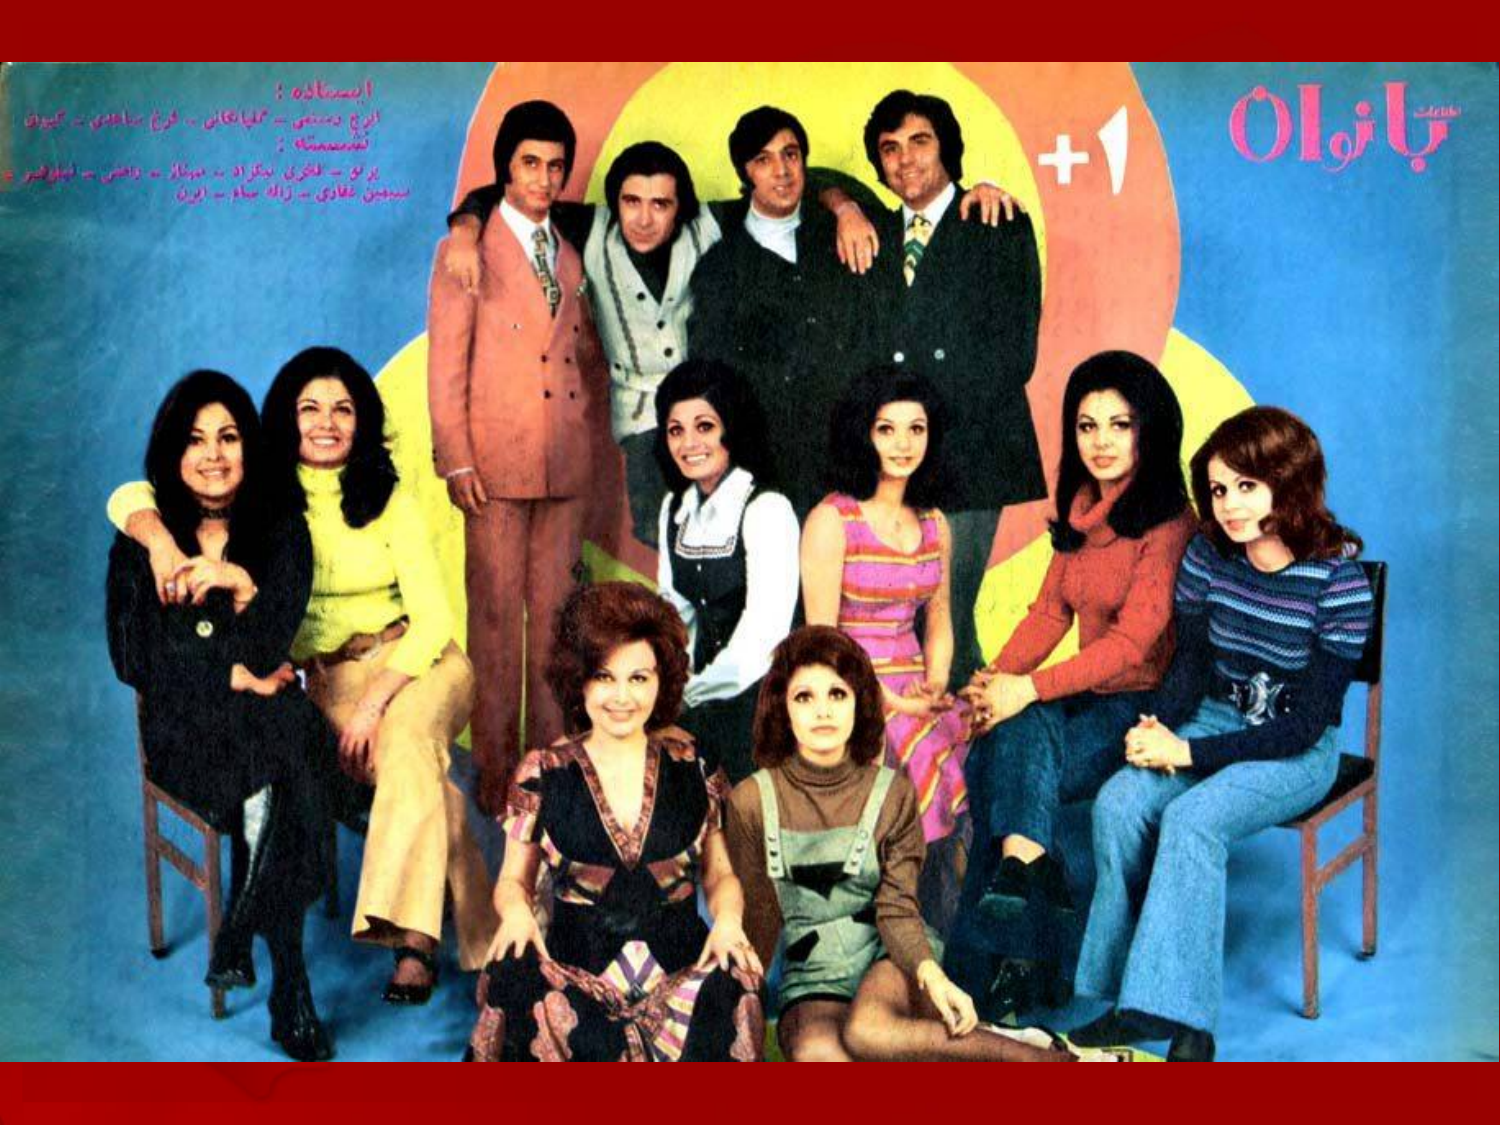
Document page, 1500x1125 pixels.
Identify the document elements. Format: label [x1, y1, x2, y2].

list [0, 62, 1500, 1062]
picture [0, 1062, 1500, 1125]
picture [0, 0, 1500, 62]
